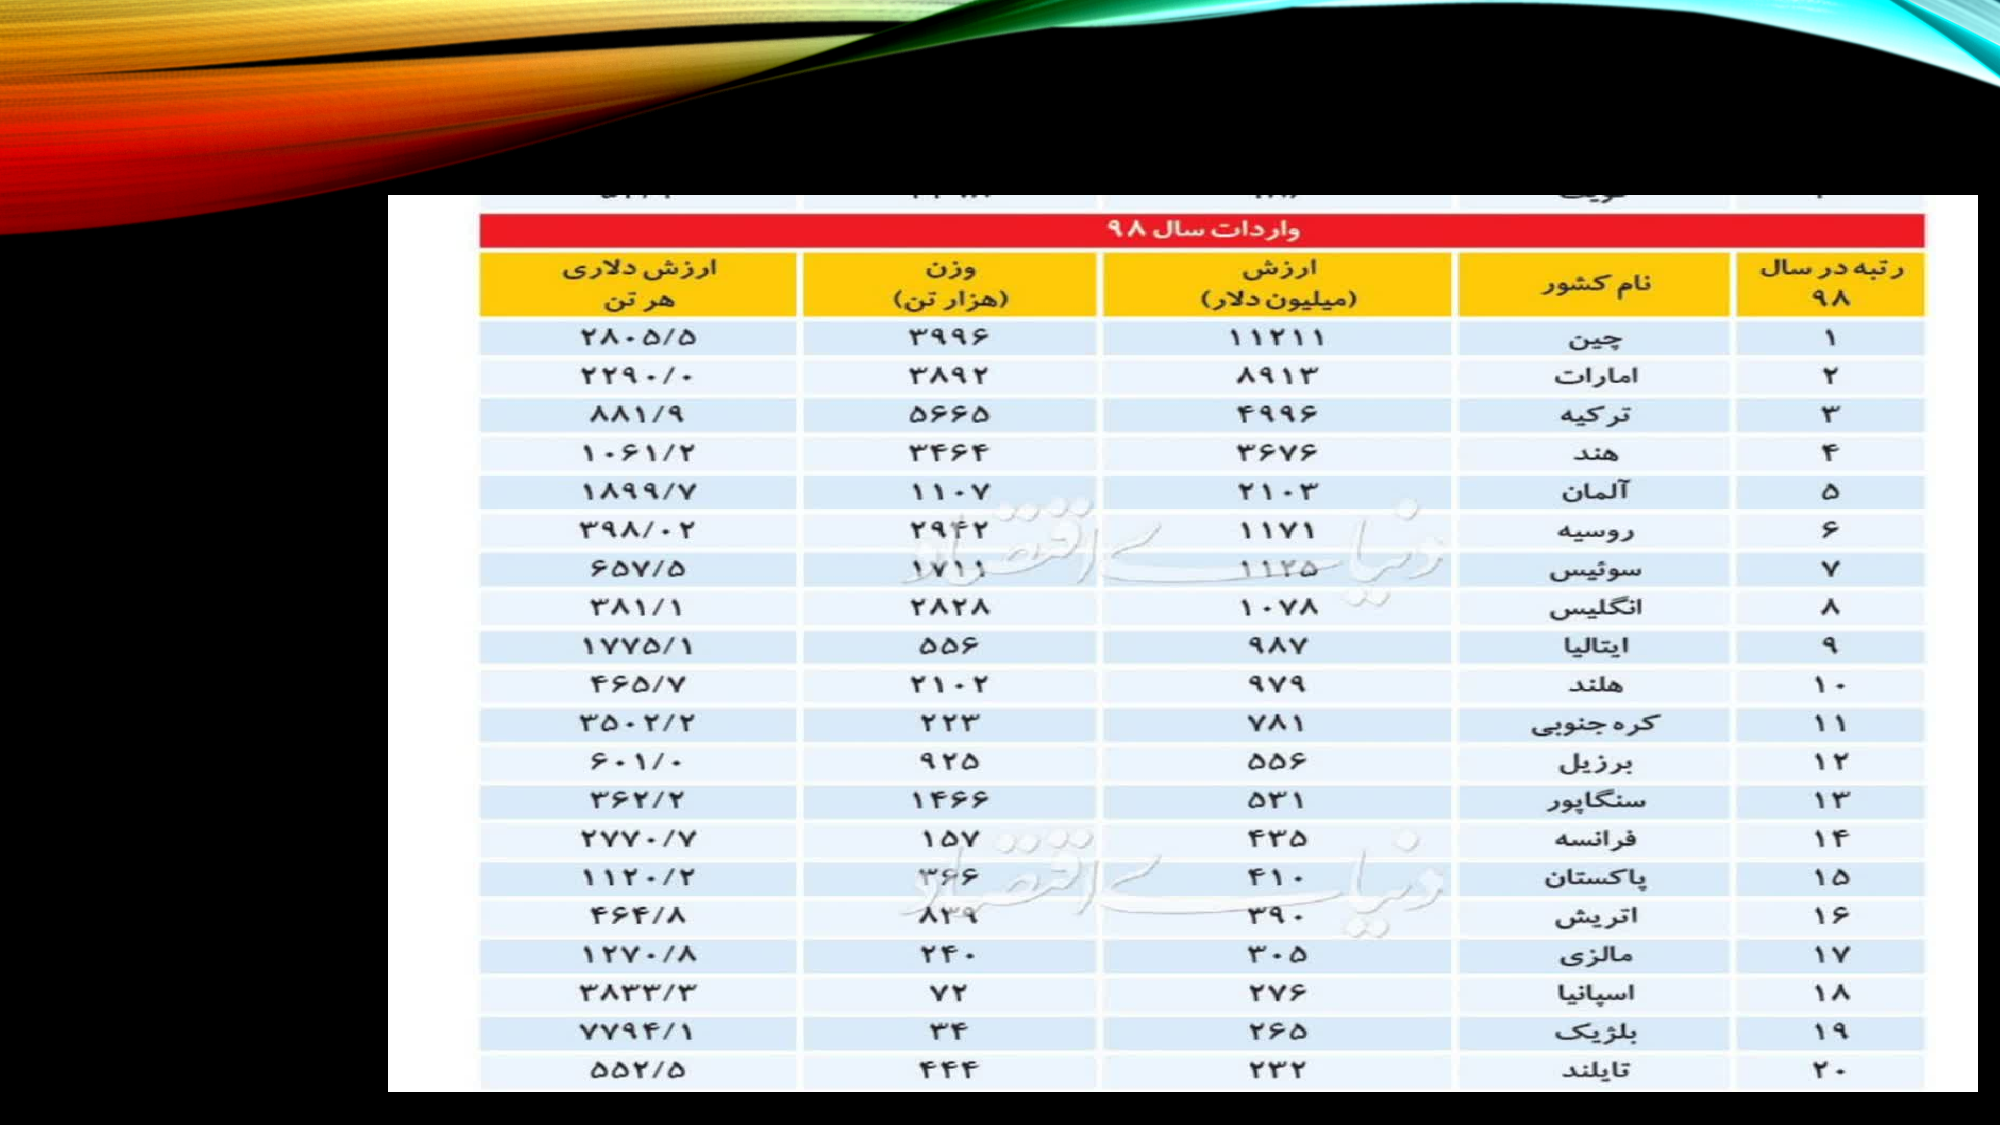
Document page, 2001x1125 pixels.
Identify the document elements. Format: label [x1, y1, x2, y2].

picture [0, 0, 2000, 237]
list [387, 194, 1979, 1092]
